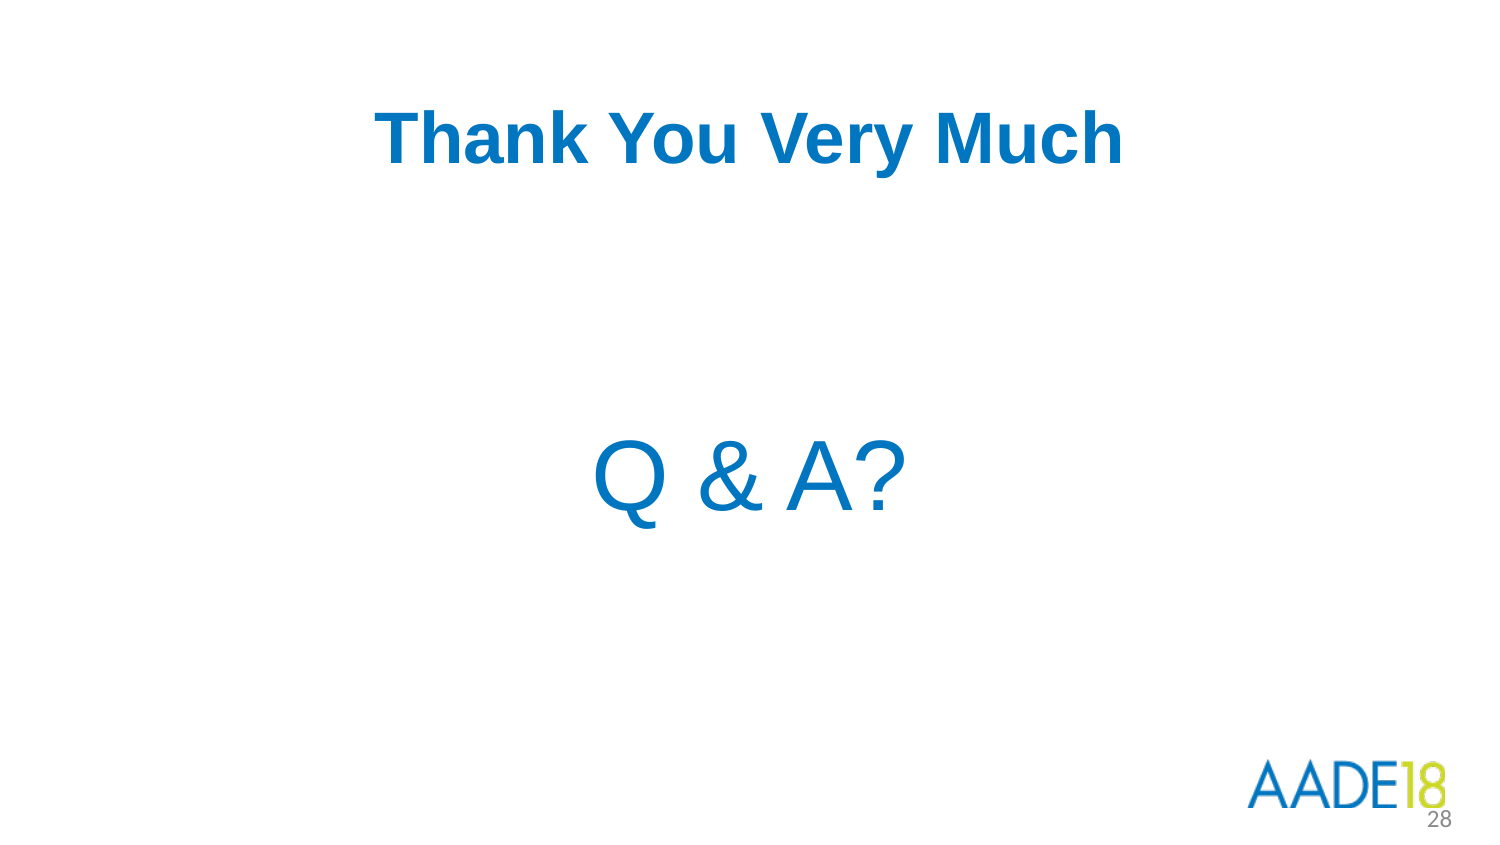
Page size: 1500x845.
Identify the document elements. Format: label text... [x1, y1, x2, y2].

list Q & A? [75, 214, 1425, 755]
title Thank You Very Much [75, 95, 1425, 175]
slide_number 28 [1117, 794, 1468, 840]
